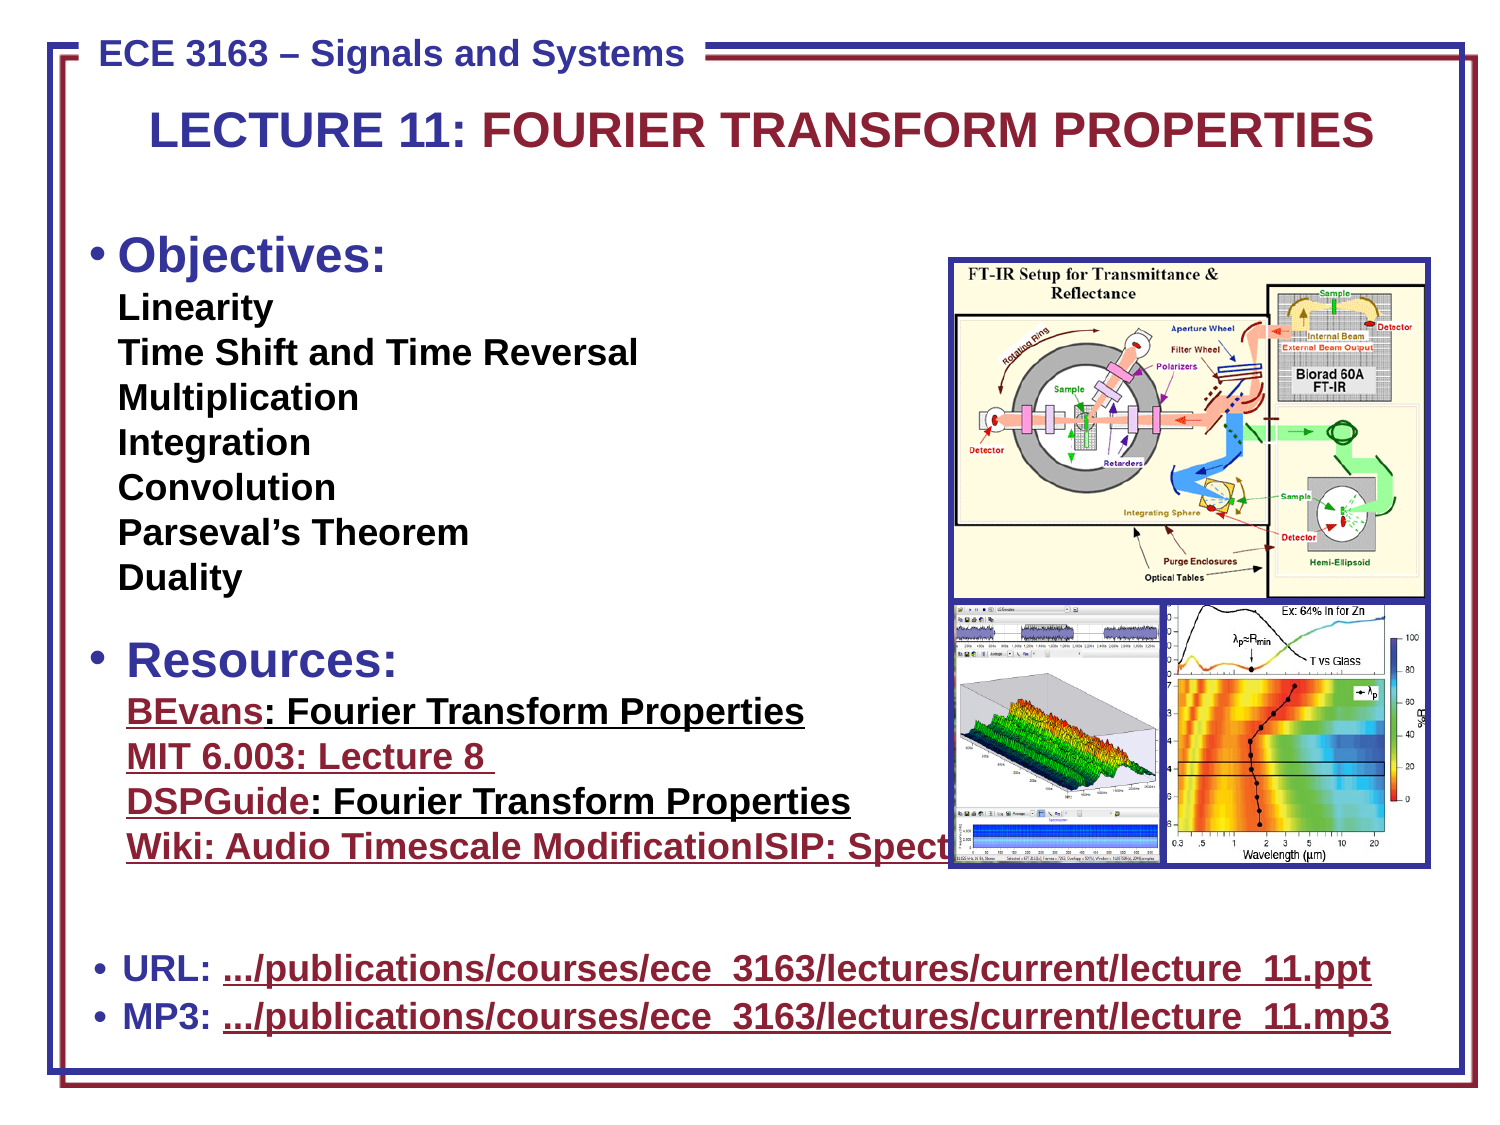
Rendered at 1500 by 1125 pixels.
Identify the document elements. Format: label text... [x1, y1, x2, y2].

text_box LECTURE 11: FOURIER TRANSFORM PROPERTIES [67, 90, 1457, 166]
text_box • URL: .../publications/courses/ece_3163/lectures/current/lecture_11.ppt • MP3: .../publications/courses/ece_3163/lectures/current/lecture_11.mp3 [78, 941, 1431, 1045]
text_box Objectives: Linearity Time Shift and Time Reversal Multiplication Integration Convolution Parseval’s Theorem Duality Resources: BEvans: Fourier Transform Properties MIT 6.003: Lecture 8 DSPGuide: Fourier Transform Properties Wiki: Audio Timescale Modification ISIP: Spectrum Analysis [88, 222, 864, 941]
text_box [954, 262, 1426, 864]
